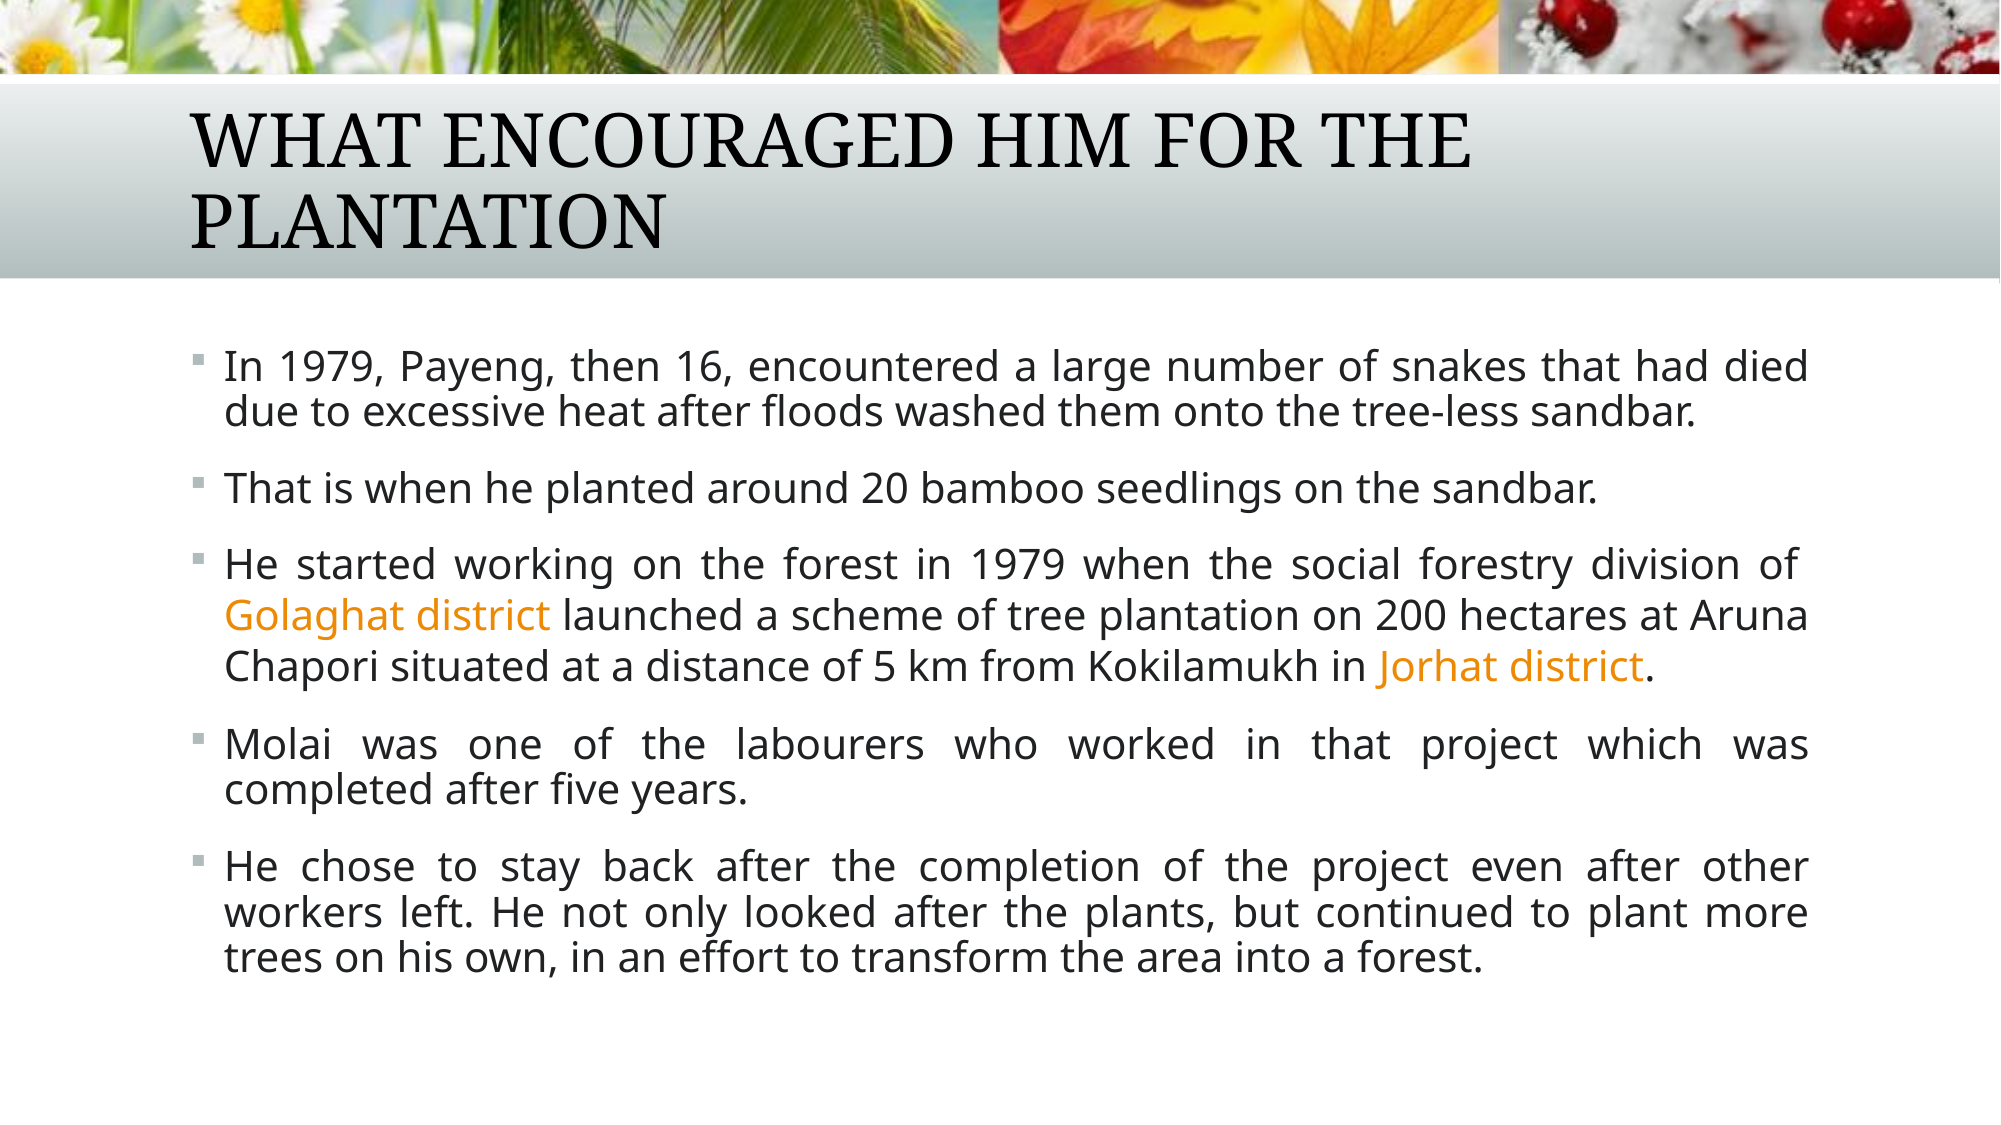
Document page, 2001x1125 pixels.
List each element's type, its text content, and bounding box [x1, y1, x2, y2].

picture [0, 0, 2000, 74]
list In 1979, Payeng, then 16, encountered a large number of snakes that had died due to excessive heat after floods washed them onto the tree-less sandbar. That is when he planted around 20 bamboo seedlings on the sandbar. He started working on the forest in 1979 when the social forestry division of Golaghat district launched a scheme of tree plantation on 200 hectares at Aruna Chapori situated at a distance of 5 km from Kokilamukh in Jorhat district. Molai was one of the labourers who worked in that project which was completed after five years. He chose to stay back after the completion of the project even after other workers left. He not only looked after the plants, but continued to plant more trees on his own, in an effort to transform the area into a forest. [174, 337, 1825, 1050]
title What encouraged him for the plantation [174, 92, 1825, 273]
